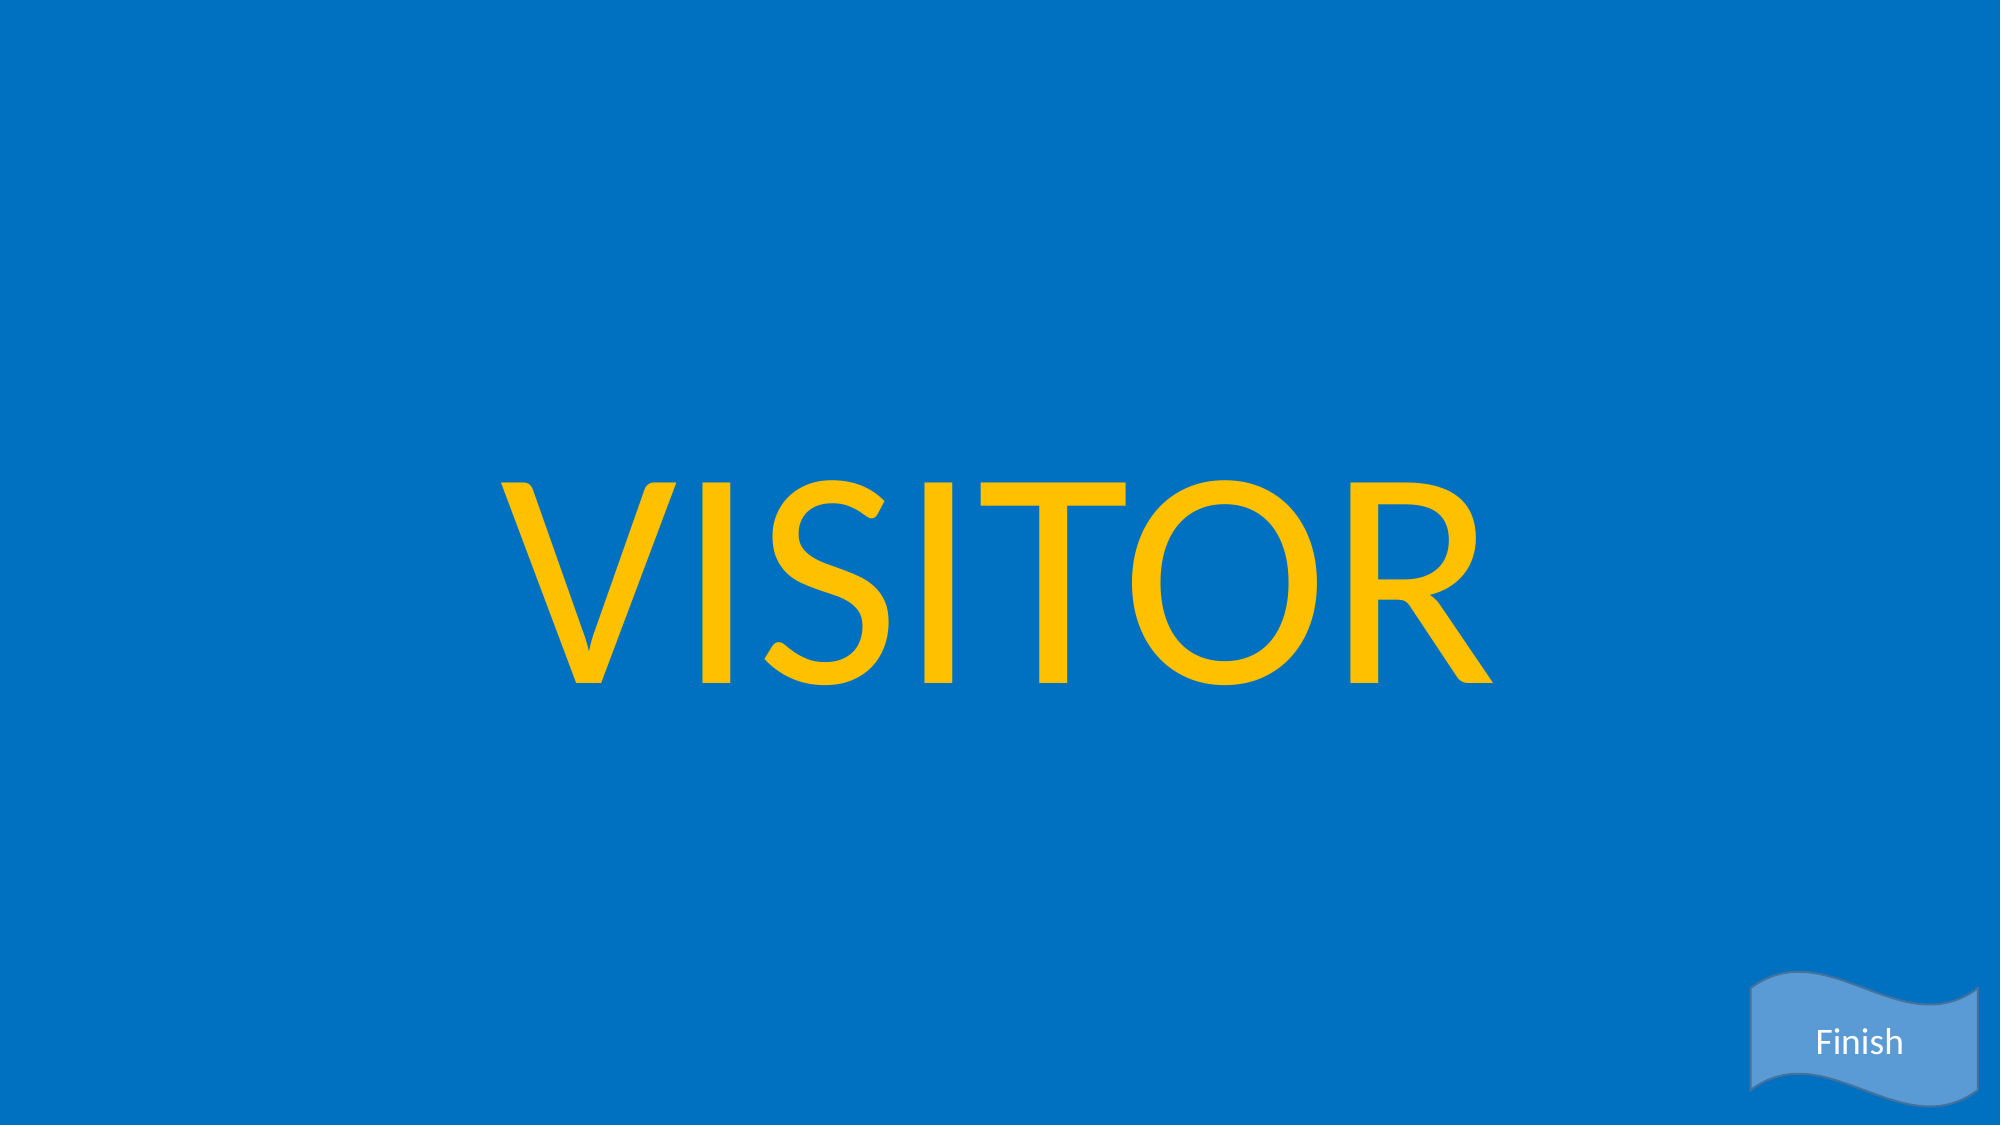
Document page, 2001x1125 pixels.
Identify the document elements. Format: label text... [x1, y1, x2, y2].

text_box Finish [1749, 970, 1979, 1108]
text_box VISITOR [485, 363, 1514, 754]
